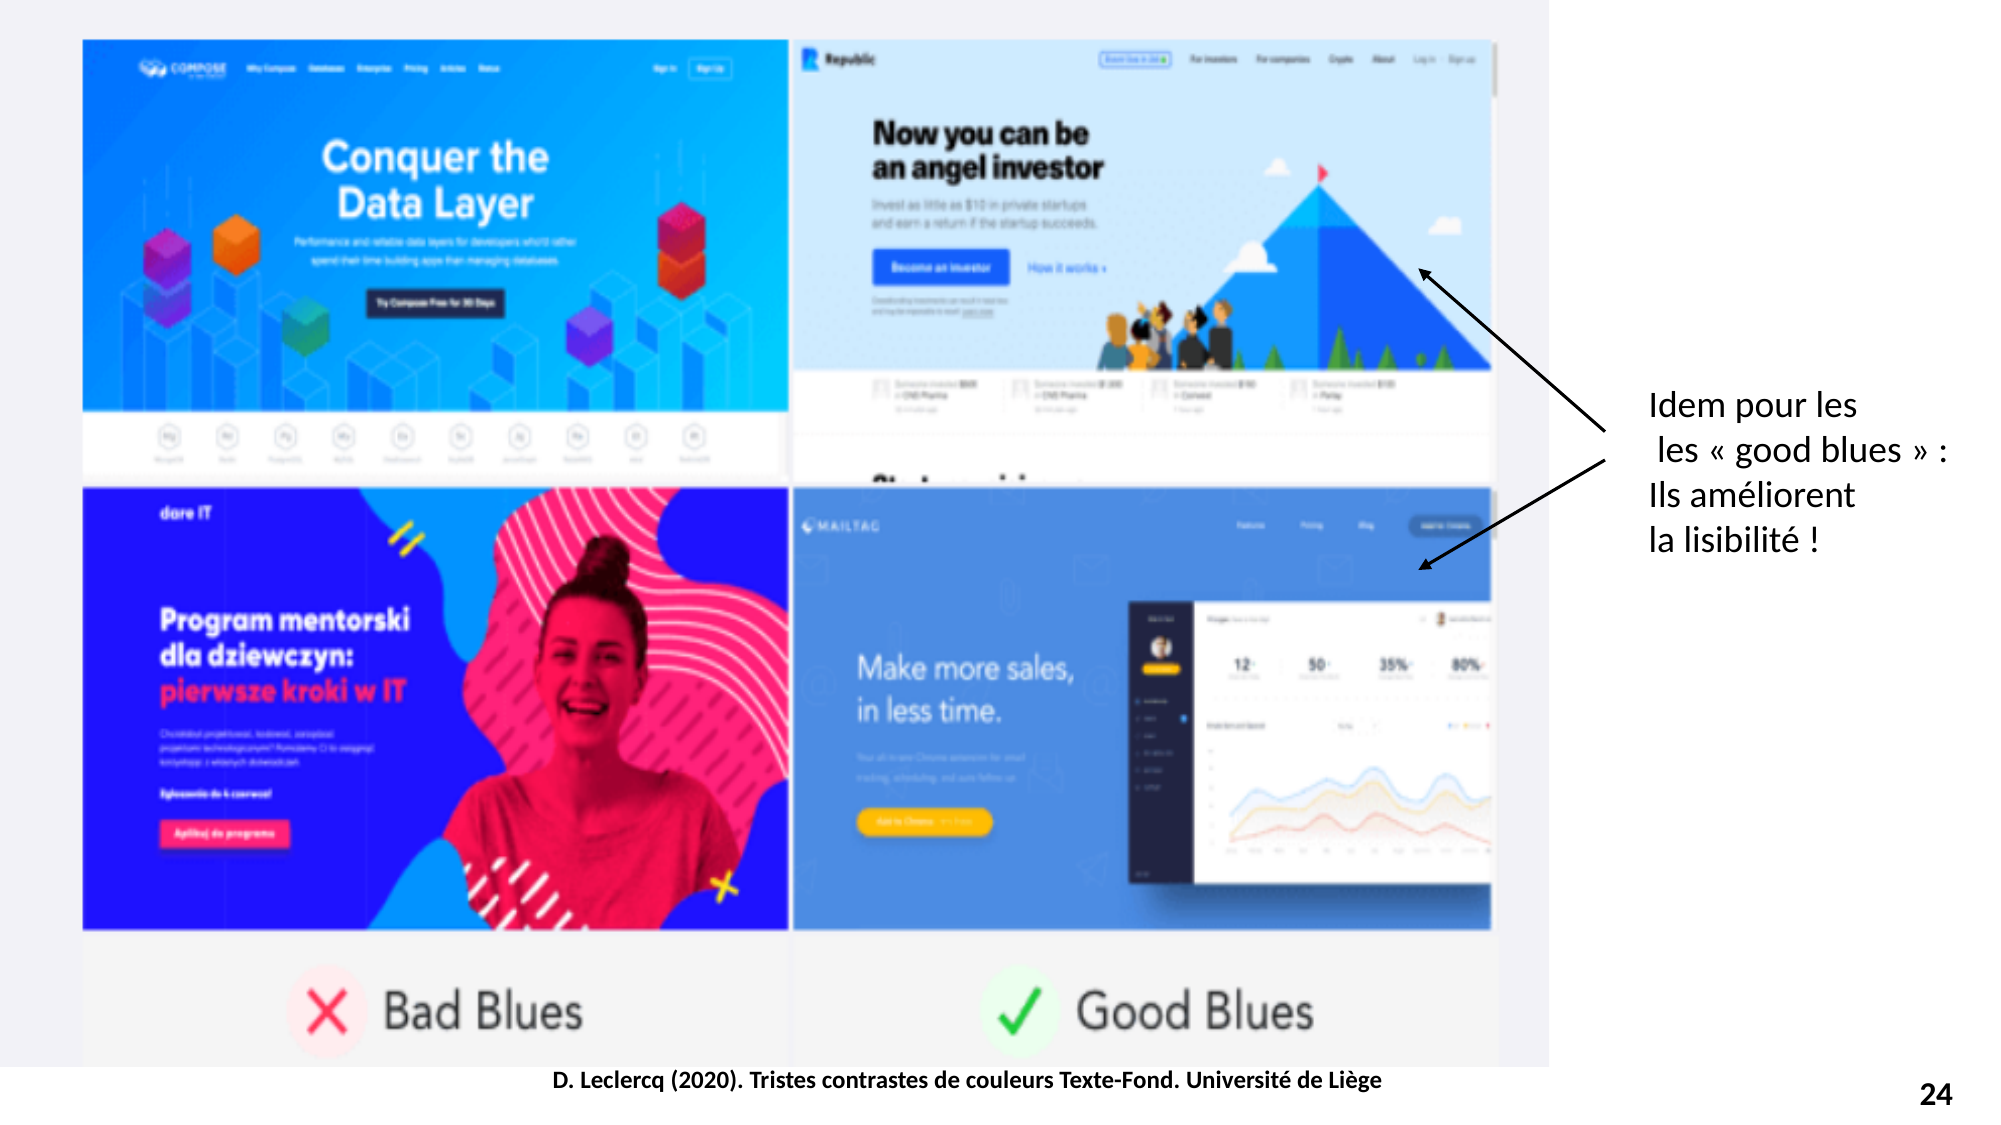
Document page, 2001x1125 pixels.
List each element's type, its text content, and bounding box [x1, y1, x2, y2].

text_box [1418, 268, 1605, 432]
text_box Idem pour les les « good blues » : Ils améliorent la lisibilité ! [1633, 372, 1972, 567]
slide_number 24 [1862, 1062, 1969, 1123]
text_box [1418, 459, 1605, 570]
footer D. Leclercq (2020). Tristes contrastes de couleurs Texte-Fond. Université de Liège [472, 1067, 1464, 1109]
picture [0, 0, 1550, 1067]
